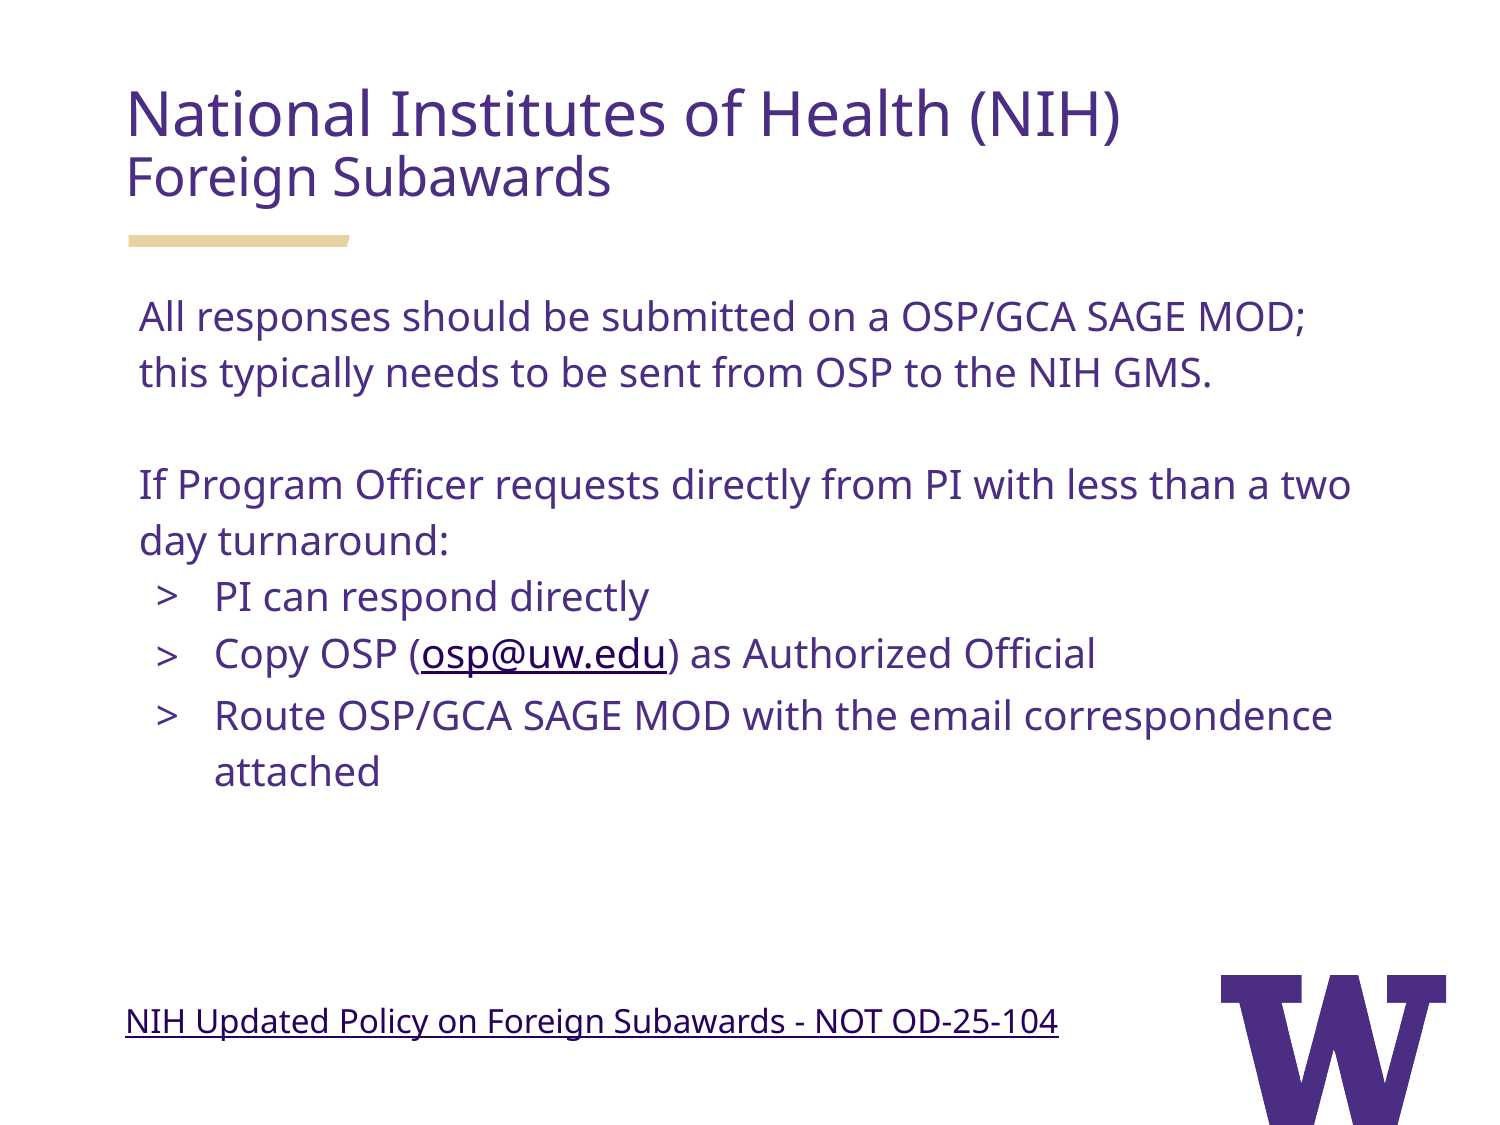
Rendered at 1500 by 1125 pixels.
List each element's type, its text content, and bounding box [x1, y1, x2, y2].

list All responses should be submitted on a OSP/GCA SAGE MOD; this typically needs to be sent from OSP to the NIH GMS. If Program Officer requests directly from PI with less than a two day turnaround: PI can respond directly Copy OSP (osp@uw.edu) as Authorized Official Route OSP/GCA SAGE MOD with the email correspondence attached [123, 268, 1402, 961]
list NIH Updated Policy on Foreign Subawards - NOT OD-25-104 [110, 978, 1251, 1100]
picture [1221, 975, 1447, 1125]
title National Institutes of Health (NIH) Foreign Subawards [110, 60, 1453, 224]
picture [128, 235, 350, 247]
